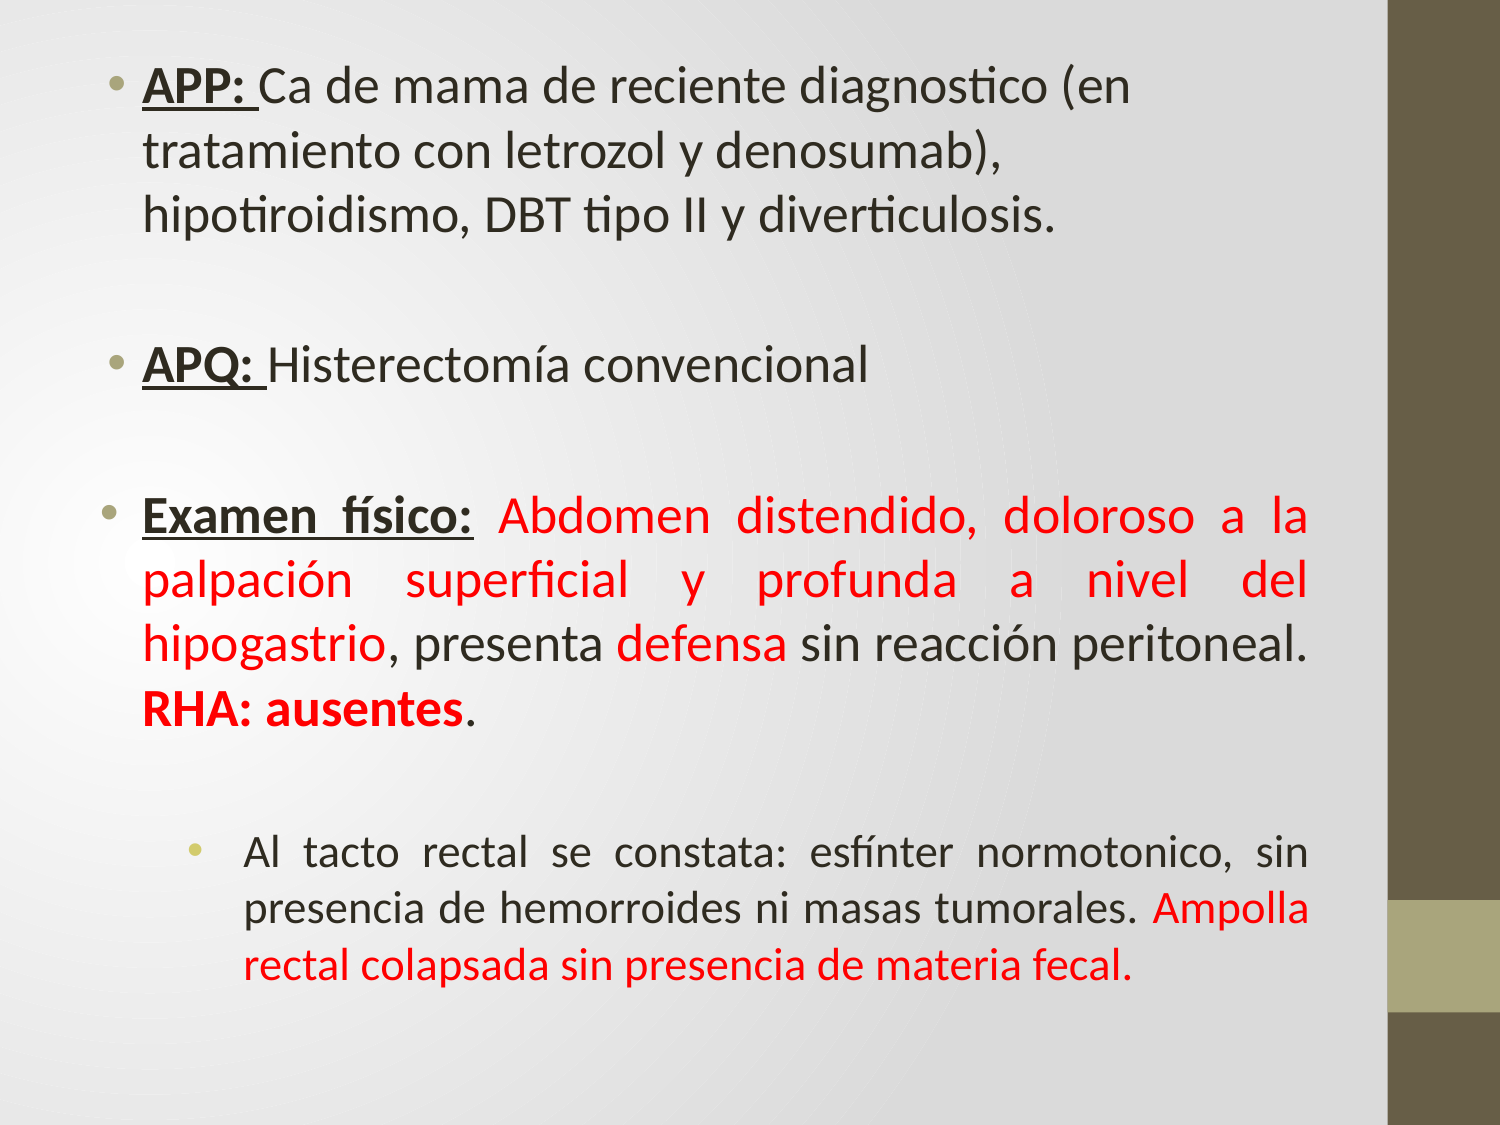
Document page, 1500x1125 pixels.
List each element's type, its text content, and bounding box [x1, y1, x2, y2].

list APP: Ca de mama de reciente diagnostico (en tratamiento con letrozol y denosumab), hipotiroidismo, DBT tipo II y diverticulosis. APQ: Histerectomía convencional Examen físico: Abdomen distendido, doloroso a la palpación superficial y profunda a nivel del hipogastrio, presenta defensa sin reacción peritoneal. RHA: ausentes. Al tacto rectal se constata: esfínter normotonico, sin presencia de hemorroides ni masas tumorales. Ampolla rectal colapsada sin presencia de materia fecal. [75, 42, 1325, 1050]
